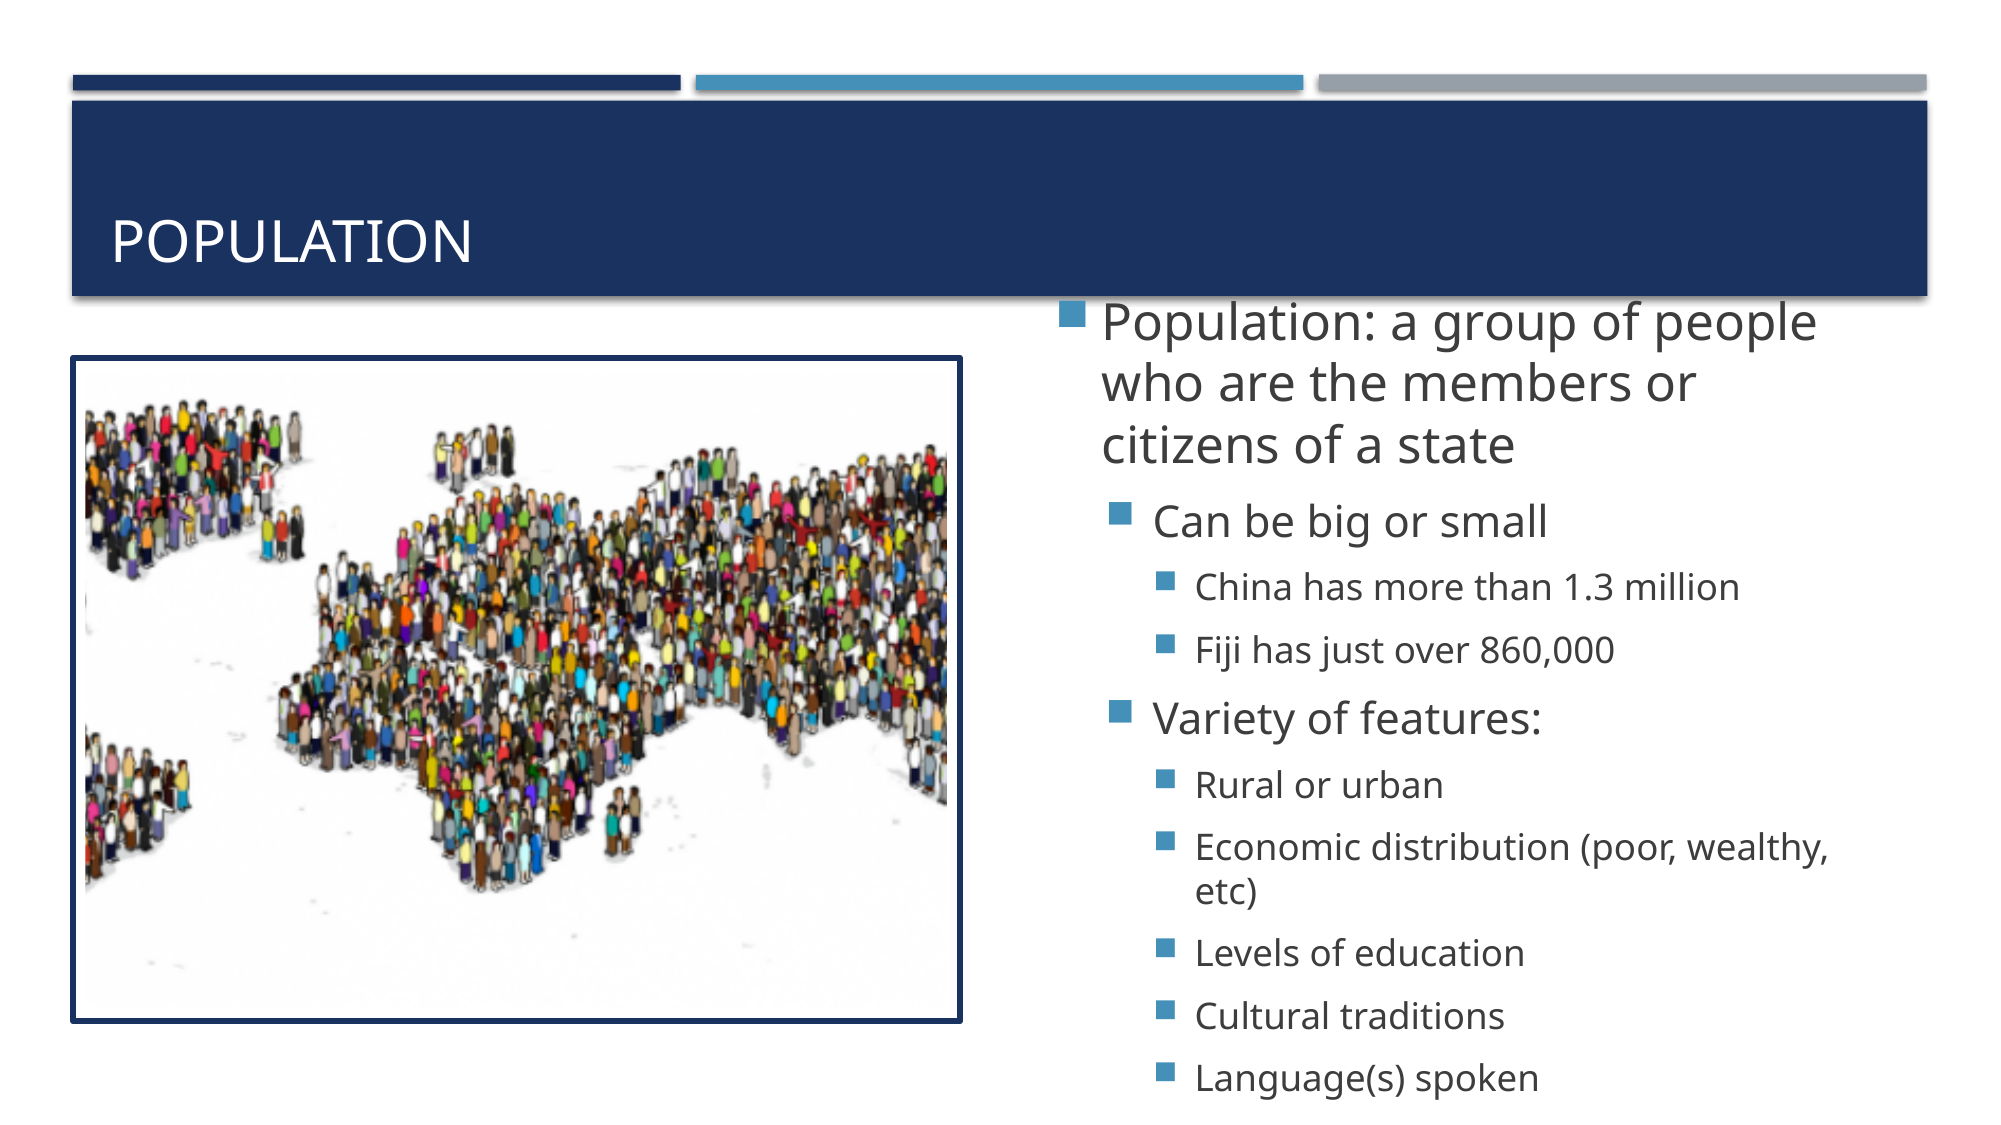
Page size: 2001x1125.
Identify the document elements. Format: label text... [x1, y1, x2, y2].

title Population [95, 115, 1905, 282]
text_box [71, 356, 962, 1023]
picture [84, 373, 948, 1008]
list Population: a group of people who are the members or citizens of a state Can be big or small China has more than 1.3 million Fiji has just over 860,000 Variety of features: Rural or urban Economic distribution (poor, wealthy, etc) Levels of education Cultural traditions Language(s) spoken [1039, 281, 1905, 1107]
